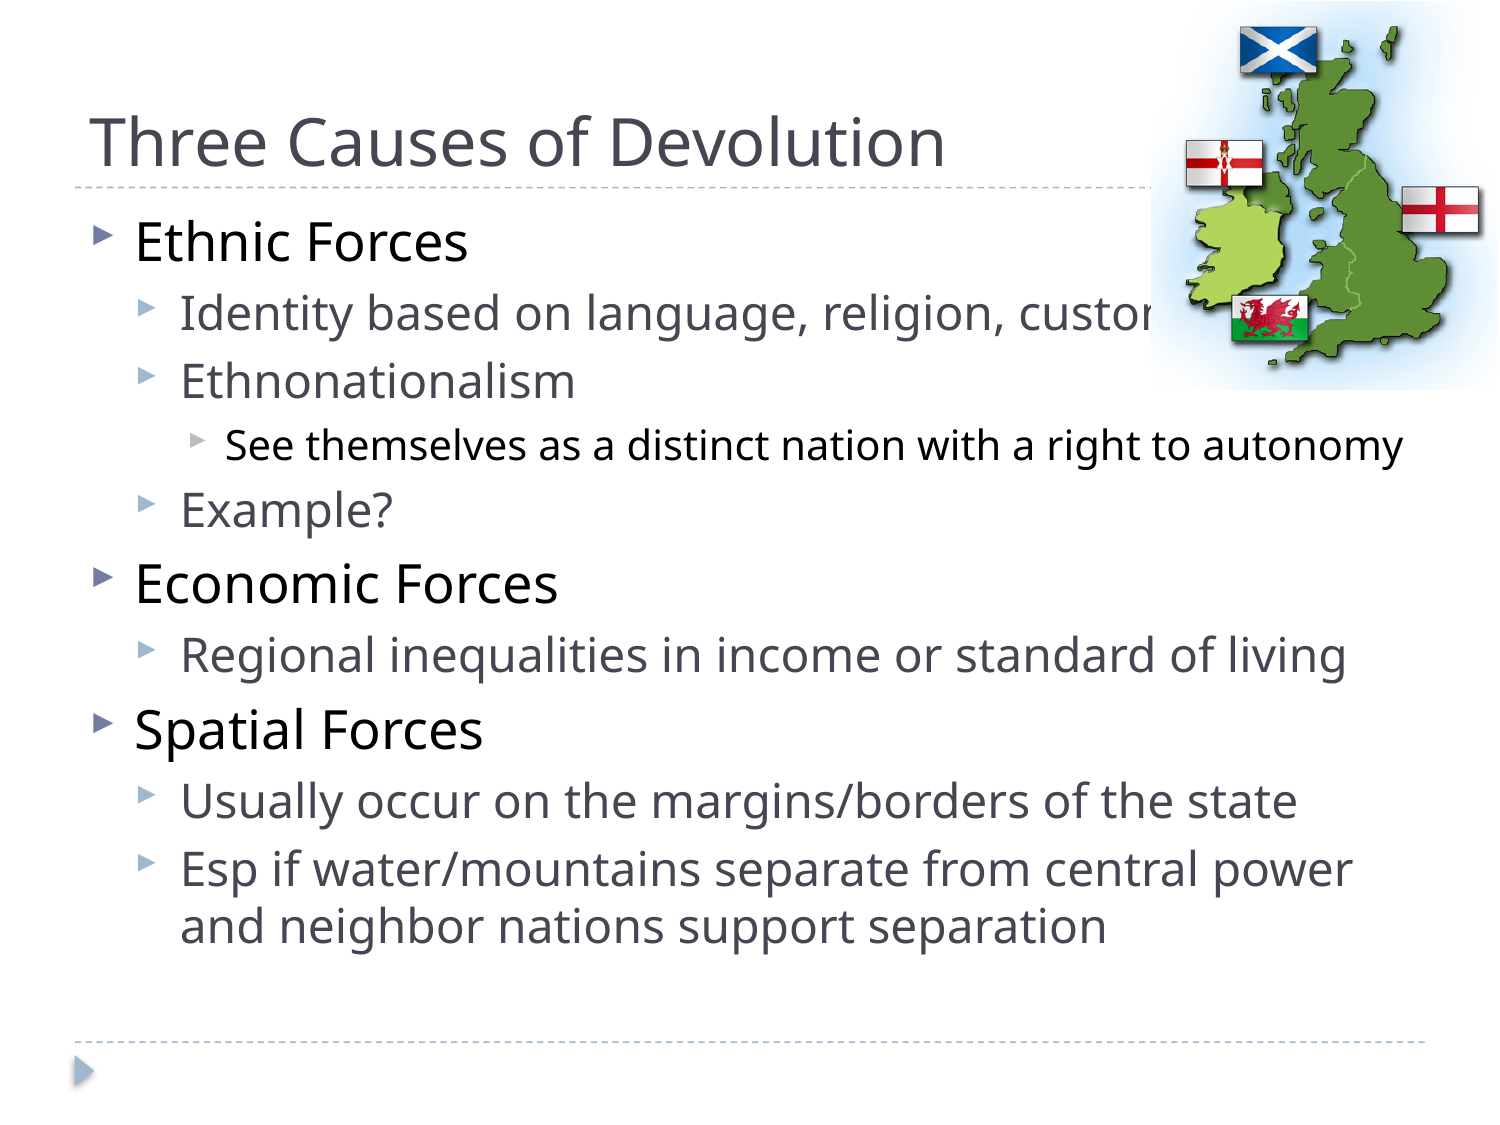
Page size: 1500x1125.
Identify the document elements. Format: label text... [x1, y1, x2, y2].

picture [1151, 1, 1497, 390]
list Ethnic Forces Identity based on language, religion, customs Ethnonationalism See themselves as a distinct nation with a right to autonomy Example? Economic Forces Regional inequalities in income or standard of living Spatial Forces Usually occur on the margins/borders of the state Esp if water/mountains separate from central power and neighbor nations support separation [75, 200, 1425, 1010]
title Three Causes of Devolution [75, 24, 1145, 188]
